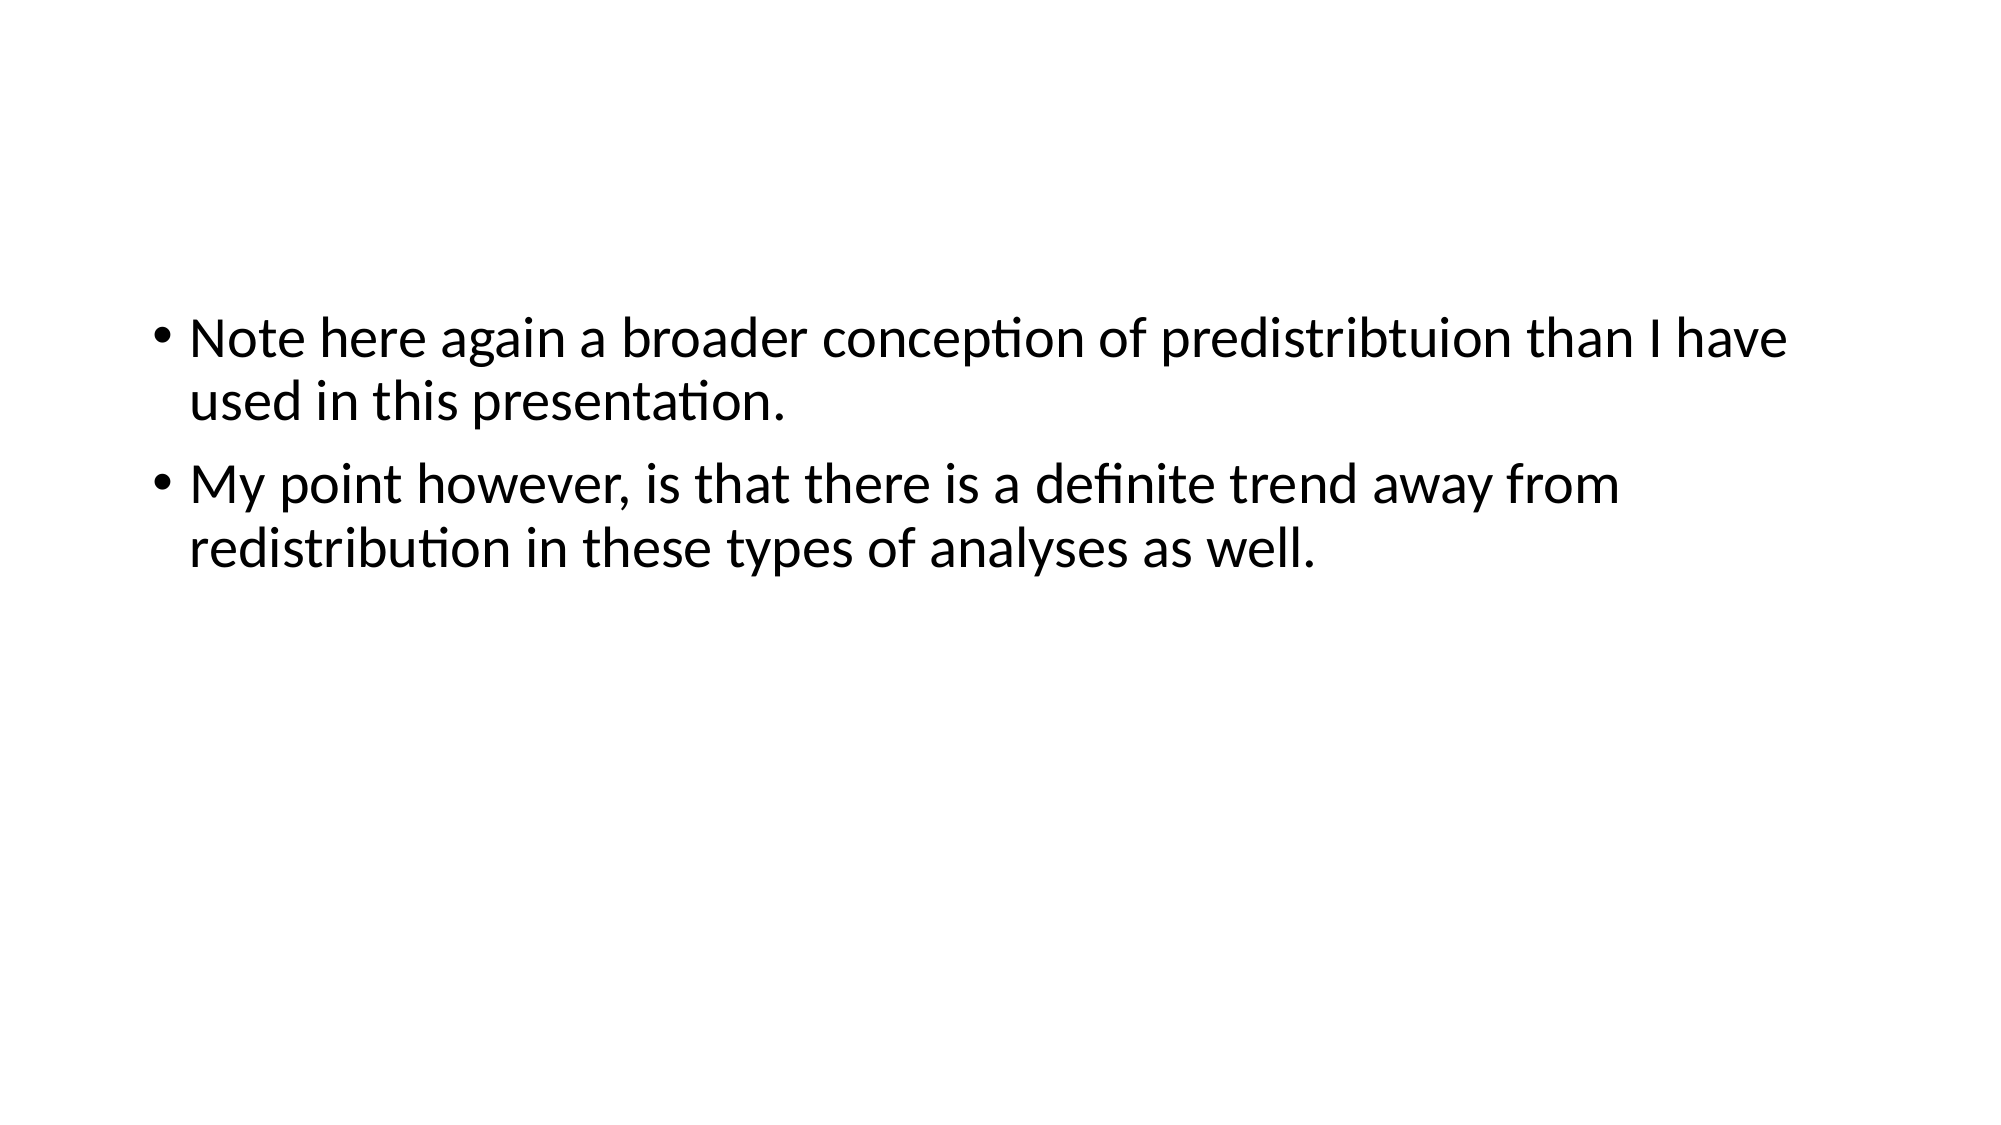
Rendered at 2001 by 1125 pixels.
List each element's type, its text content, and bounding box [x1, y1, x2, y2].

list Note here again a broader conception of predistribtuion than I have used in this presentation. My point however, is that there is a definite trend away from redistribution in these types of analyses as well. [137, 299, 1863, 1014]
